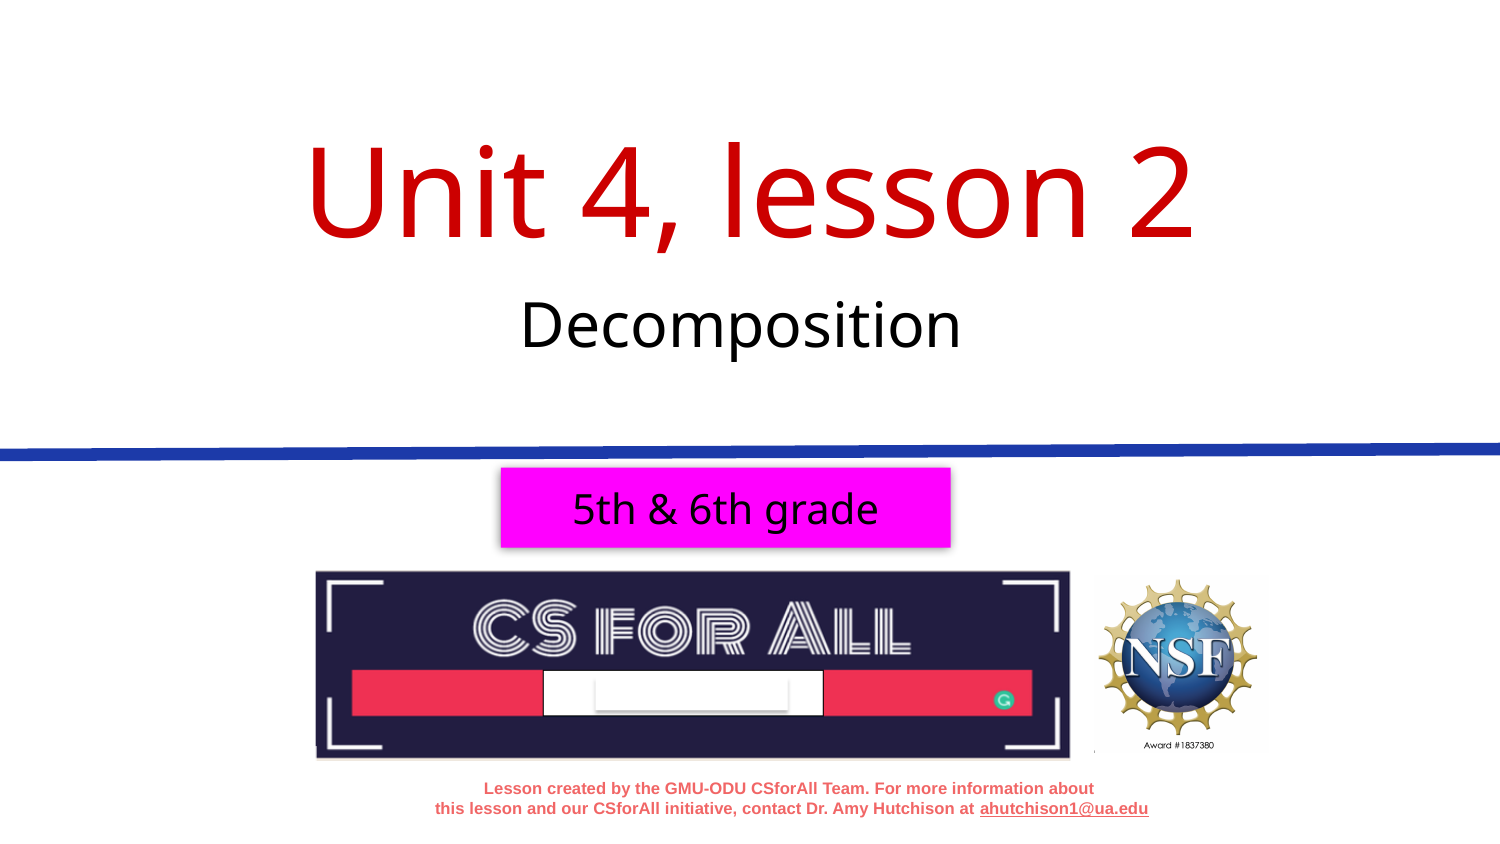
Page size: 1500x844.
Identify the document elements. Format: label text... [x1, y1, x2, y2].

text_box Lesson created by the GMU-ODU CSforAll Team. For more information about this lesson and our CSforAll initiative, contact Dr. Amy Hutchison at ahutchison1@ua.edu [319, 763, 1269, 833]
picture [1093, 574, 1269, 753]
title Unit 4, lesson 2 [51, 97, 1449, 270]
subtitle Decomposition [51, 270, 1449, 391]
picture [305, 564, 1079, 764]
text_box 5th & 6th grade [500, 467, 951, 548]
